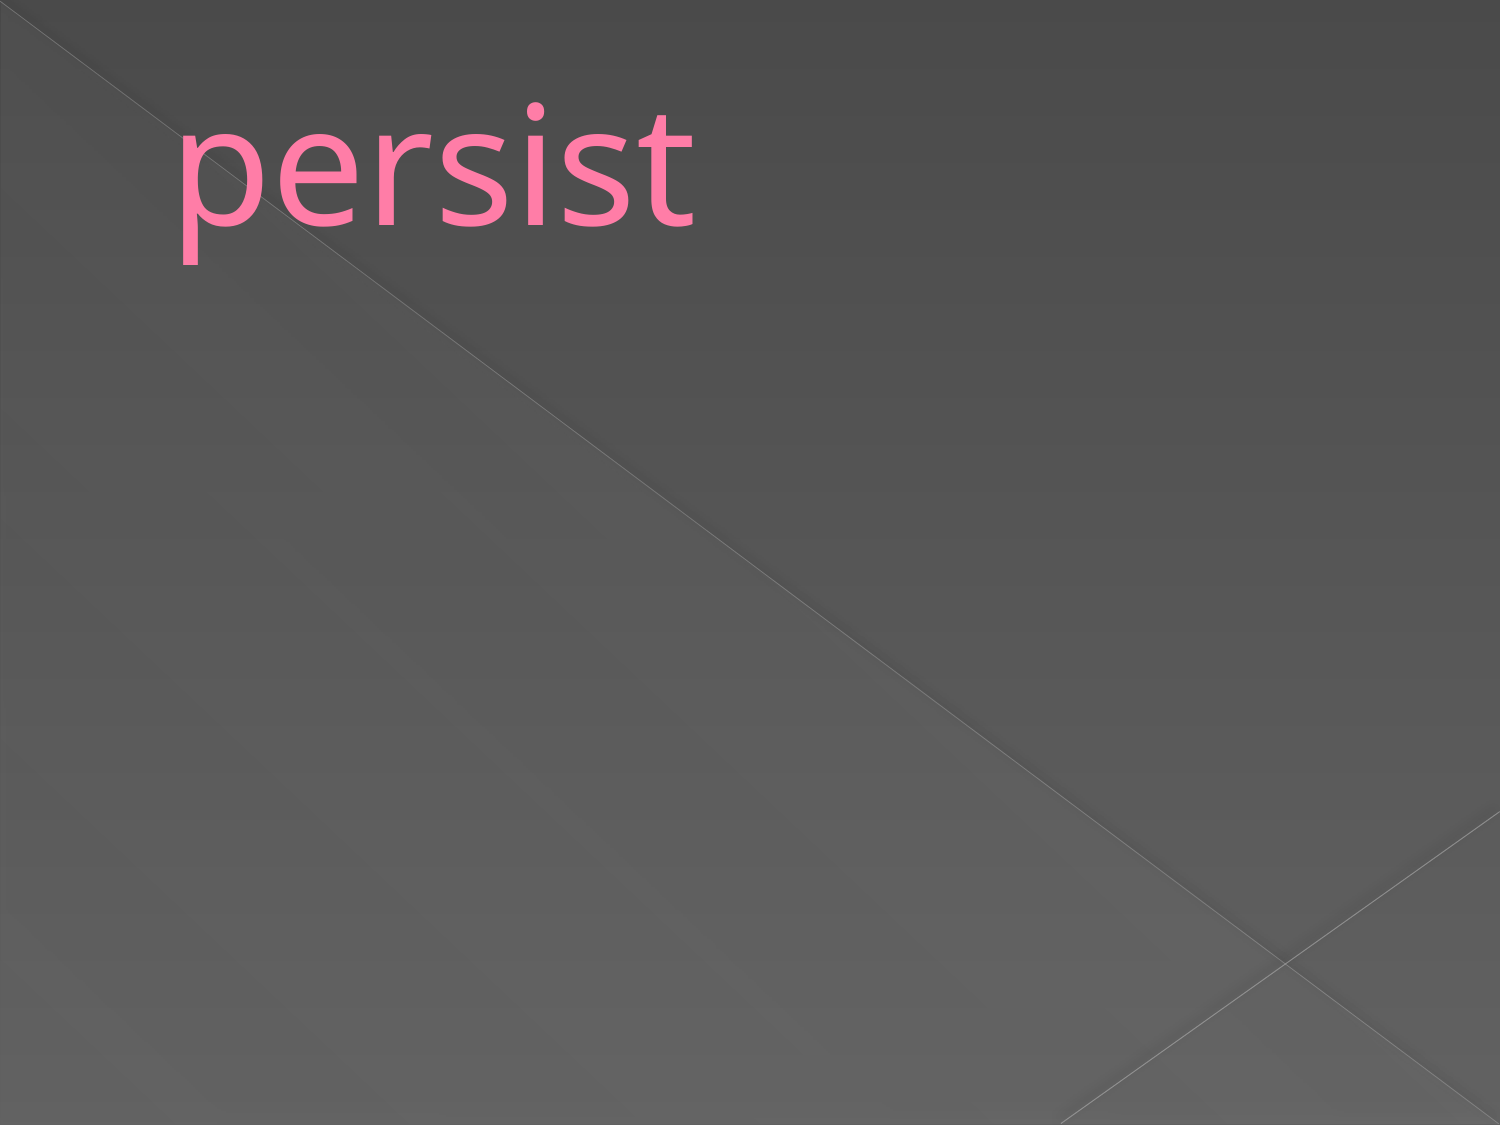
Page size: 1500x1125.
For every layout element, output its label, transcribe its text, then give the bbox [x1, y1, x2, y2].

title persist [75, 43, 1425, 274]
